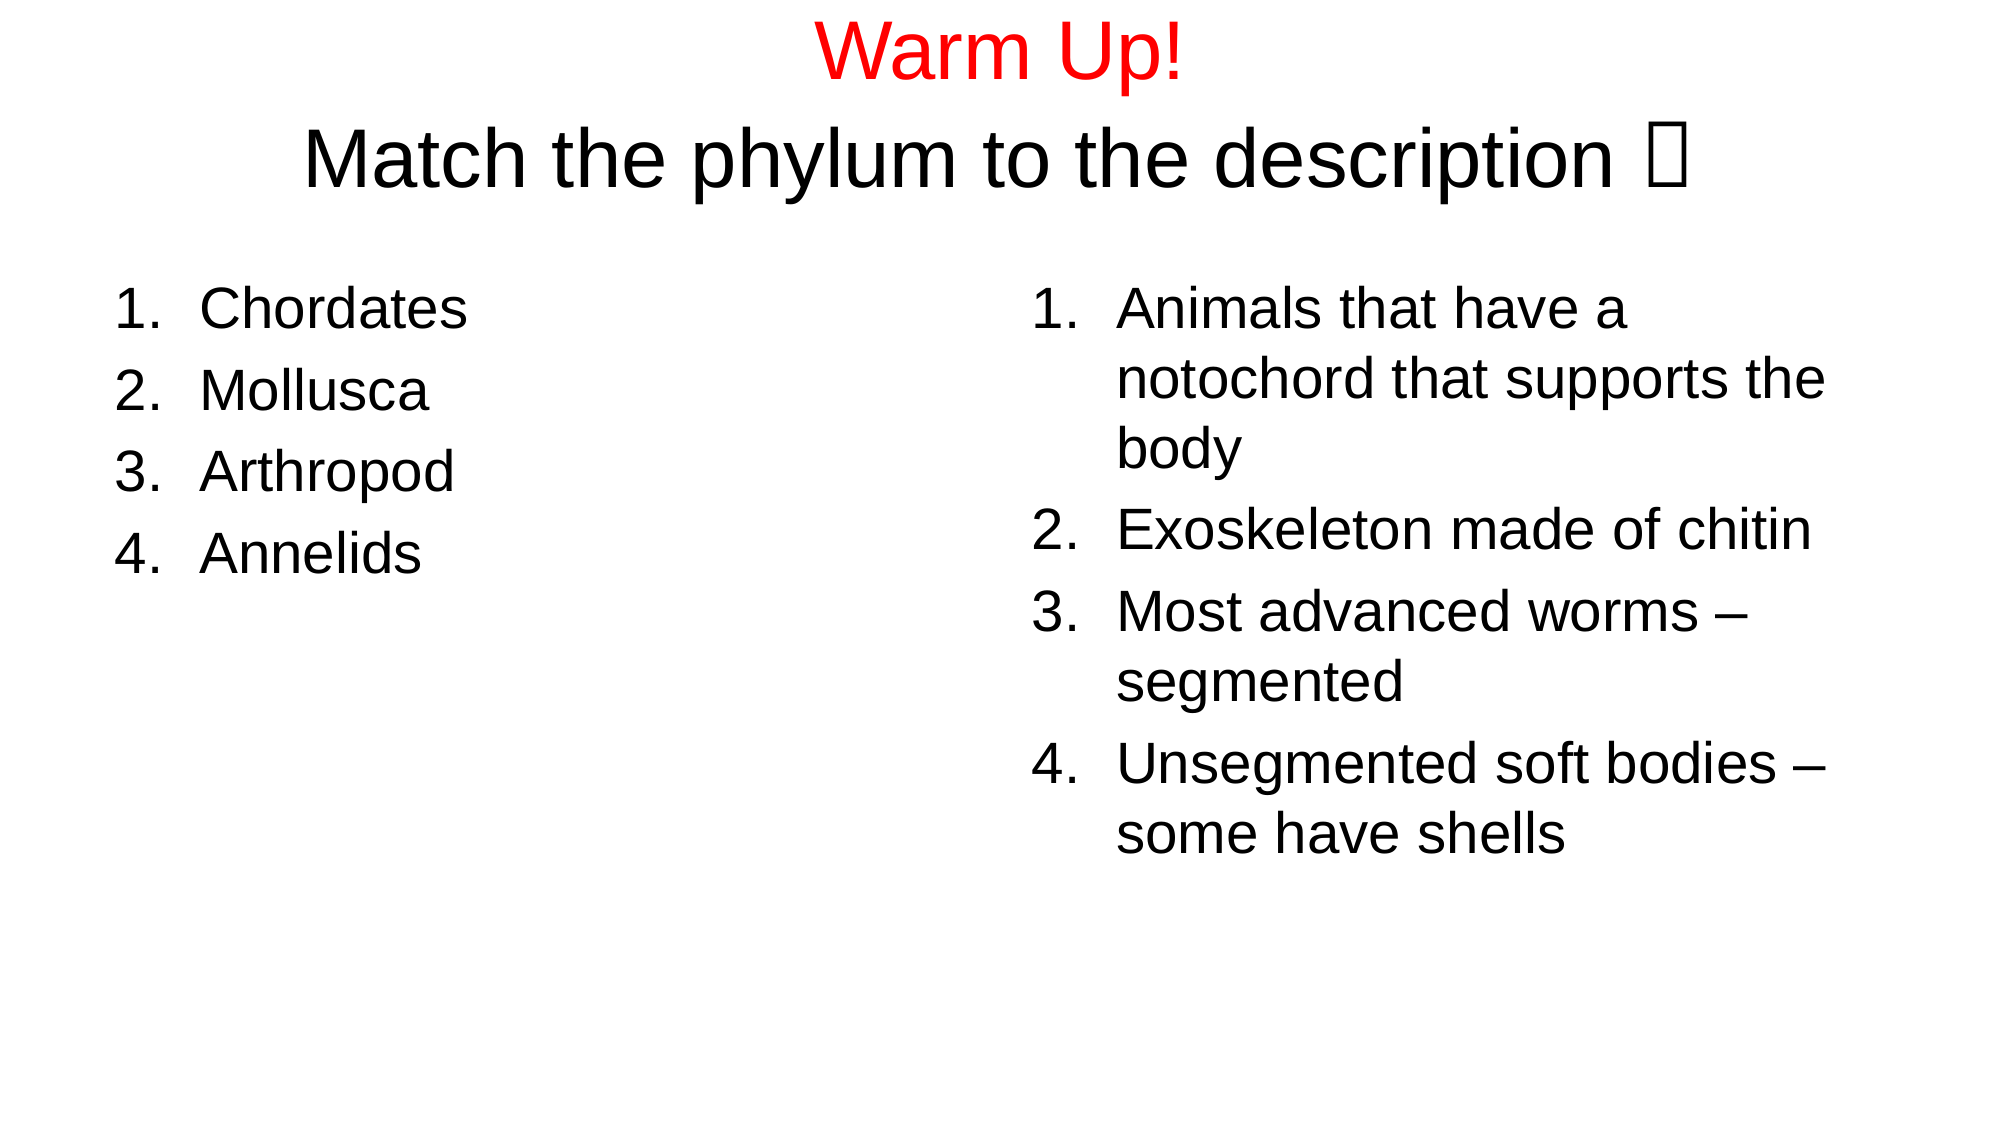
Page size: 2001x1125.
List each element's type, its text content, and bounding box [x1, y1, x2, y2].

list Animals that have a notochord that supports the body Exoskeleton made of chitin Most advanced worms – segmented Unsegmented soft bodies – some have shells [1016, 262, 1900, 1005]
list Chordates Mollusca Arthropod Annelids [99, 262, 984, 1005]
title Warm Up! Match the phylum to the description  [99, 62, 1900, 250]
